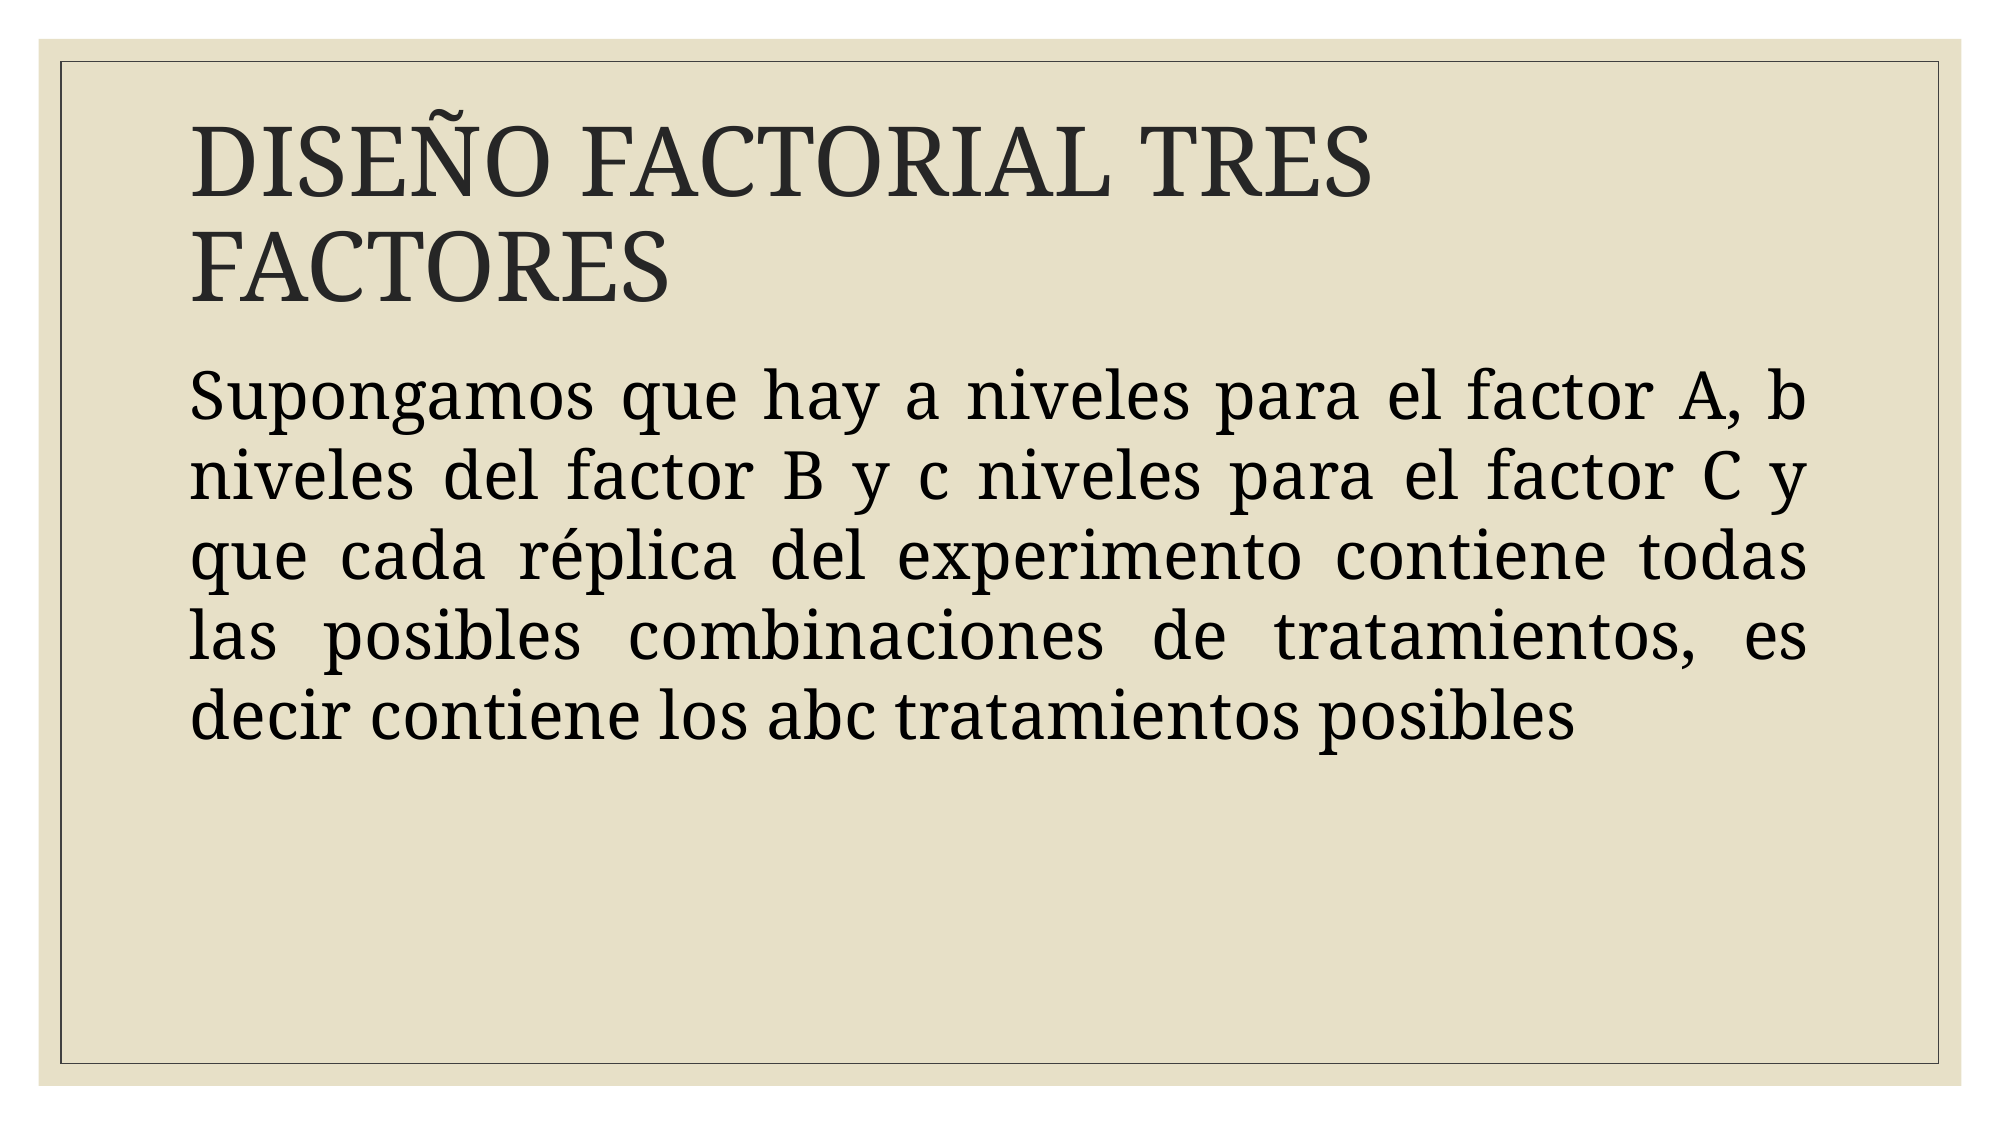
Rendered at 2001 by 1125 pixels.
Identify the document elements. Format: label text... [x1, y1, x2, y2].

list Supongamos que hay a niveles para el factor A, b niveles del factor B y c niveles para el factor C y que cada réplica del experimento contiene todas las posibles combinaciones de tratamientos, es decir contiene los abc tratamientos posibles [174, 345, 1825, 990]
title DISEÑO FACTORIAL TRES FACTORES [174, 105, 1825, 331]
